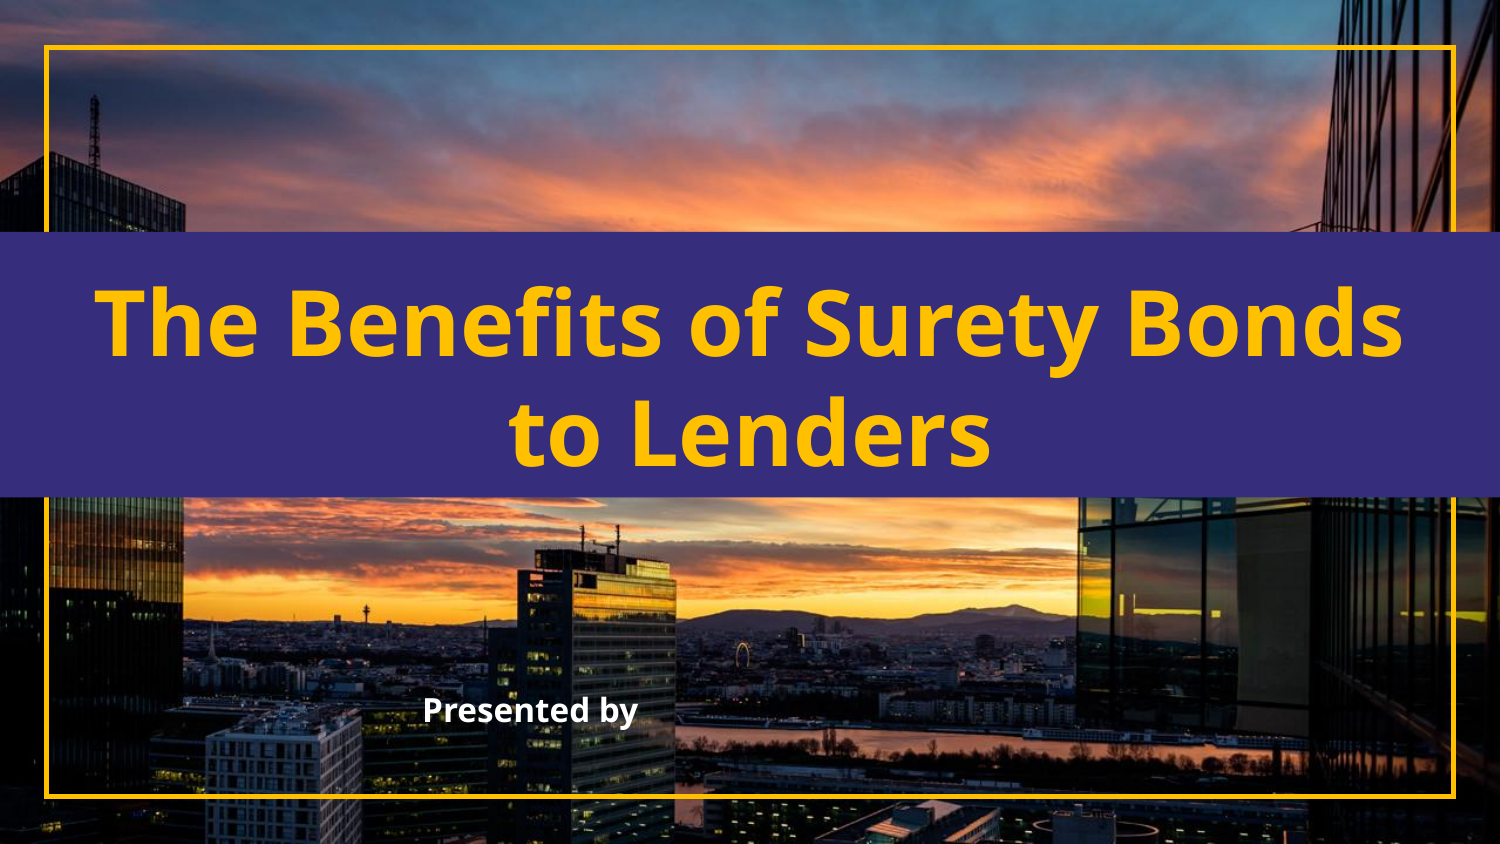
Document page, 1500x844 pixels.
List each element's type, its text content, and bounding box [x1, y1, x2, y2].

picture [49, 499, 1451, 794]
picture [0, 499, 1500, 844]
slide_number 2 [75, 687, 165, 777]
text_box Presented by [407, 681, 665, 736]
text_box [0, 230, 1500, 499]
text_box The Benefits of Surety Bonds to Lenders [42, 249, 1458, 440]
picture [49, 50, 1451, 230]
picture [0, 0, 1500, 230]
